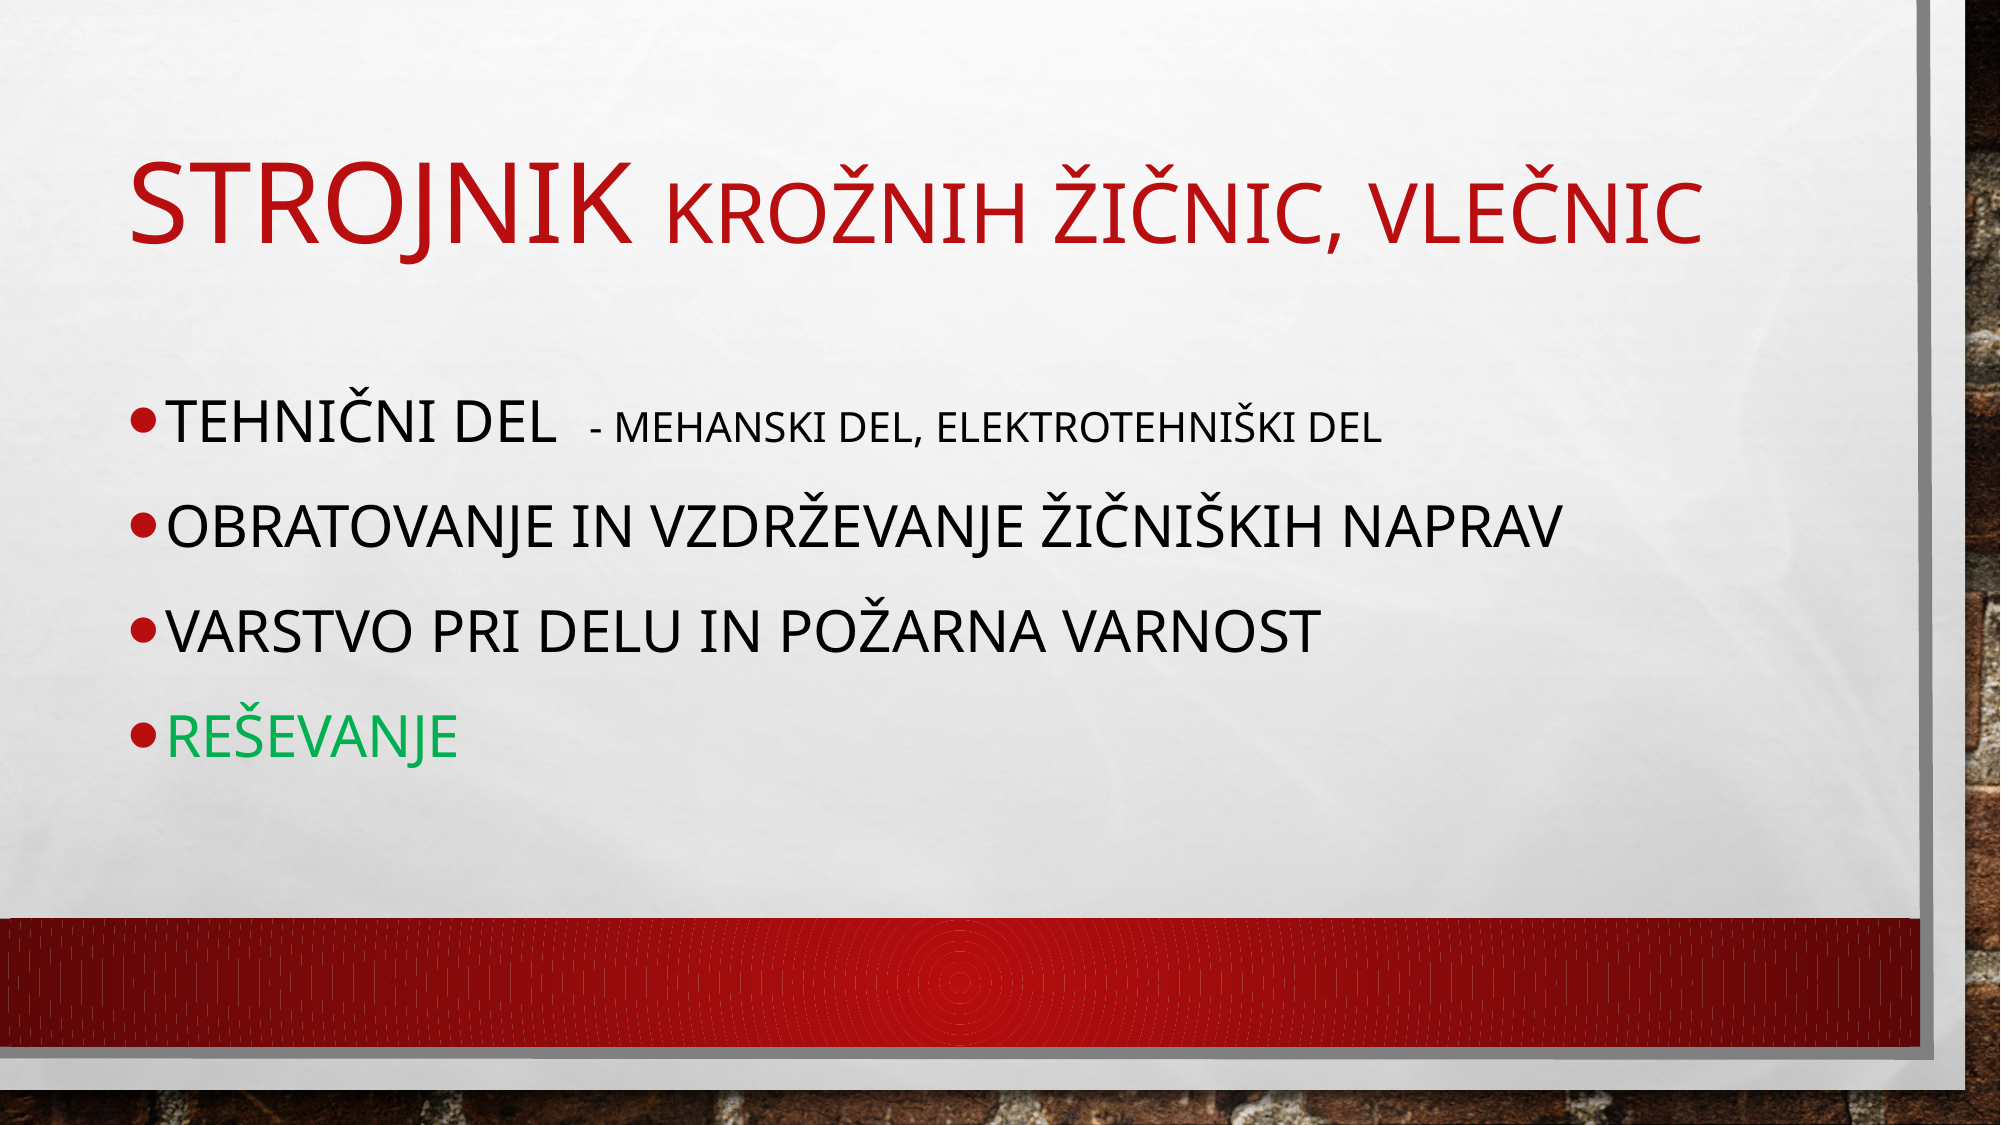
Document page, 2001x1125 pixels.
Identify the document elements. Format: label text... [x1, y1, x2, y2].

title Strojnik krožnih žičnic, vlečnic [112, 112, 1818, 302]
picture [0, 0, 2000, 1125]
list Tehnični del - mehanski del, elektrotehniški del Obratovanje in vzdrževanje žičniških naprav Varstvo pri delu in požarna varnost reševanje [112, 338, 1818, 882]
